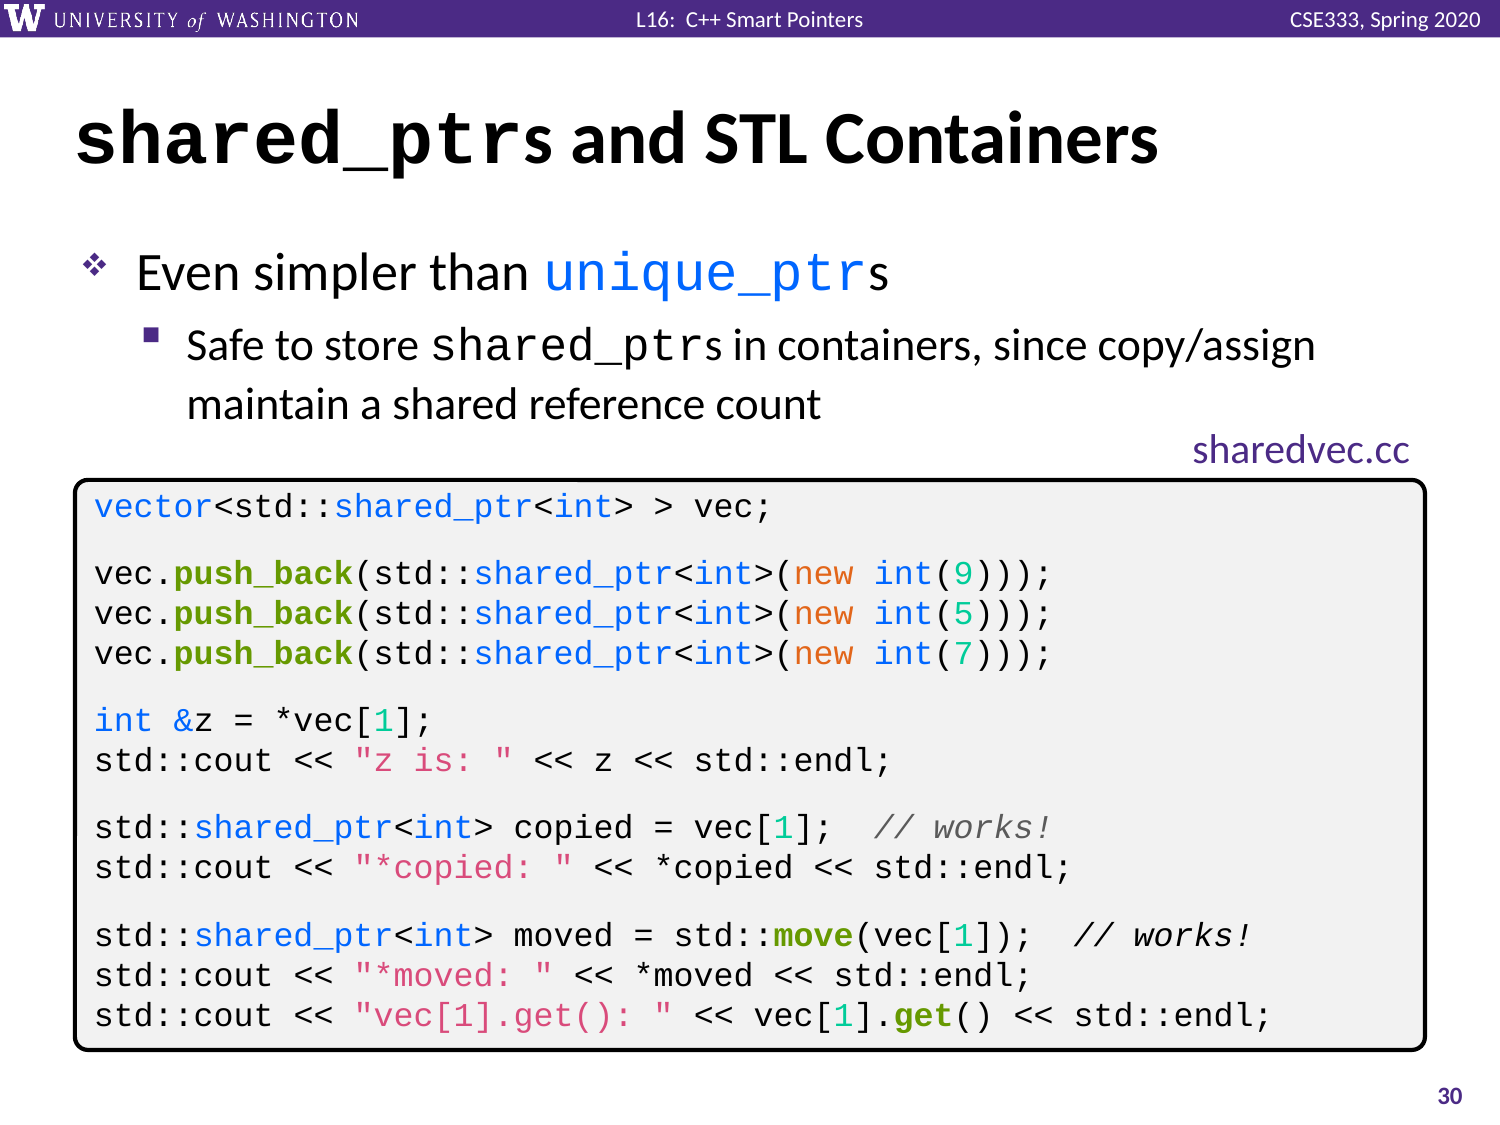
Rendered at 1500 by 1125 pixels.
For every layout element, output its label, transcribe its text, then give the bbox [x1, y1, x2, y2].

list Even simpler than unique_ptrs Safe to store shared_ptrs in containers, since copy/assign maintain a shared reference count [64, 223, 1438, 449]
title shared_ptrs and STL Containers [58, 71, 1438, 197]
text_box sharedvec.cc [899, 414, 1425, 480]
slide_number 30 [1400, 1065, 1500, 1125]
text_box vector<std::shared_ptr<int> > vec; vec.push_back(std::shared_ptr<int>(new int(9))); vec.push_back(std::shared_ptr<int>(new int(5))); vec.push_back(std::shared_ptr<int>(new int(7))); int &z = *vec[1]; std::cout << "z is: " << z << std::endl; std::shared_ptr<int> copied = vec[1]; // works! std::cout << "*copied: " << *copied << std::endl; std::shared_ptr<int> moved = std::move(vec[1]); // works! std::cout << "*moved: " << *moved << std::endl; std::cout << "vec[1].get(): " << vec[1].get() << std::endl; [74, 479, 1425, 1050]
picture [4, 4, 358, 32]
